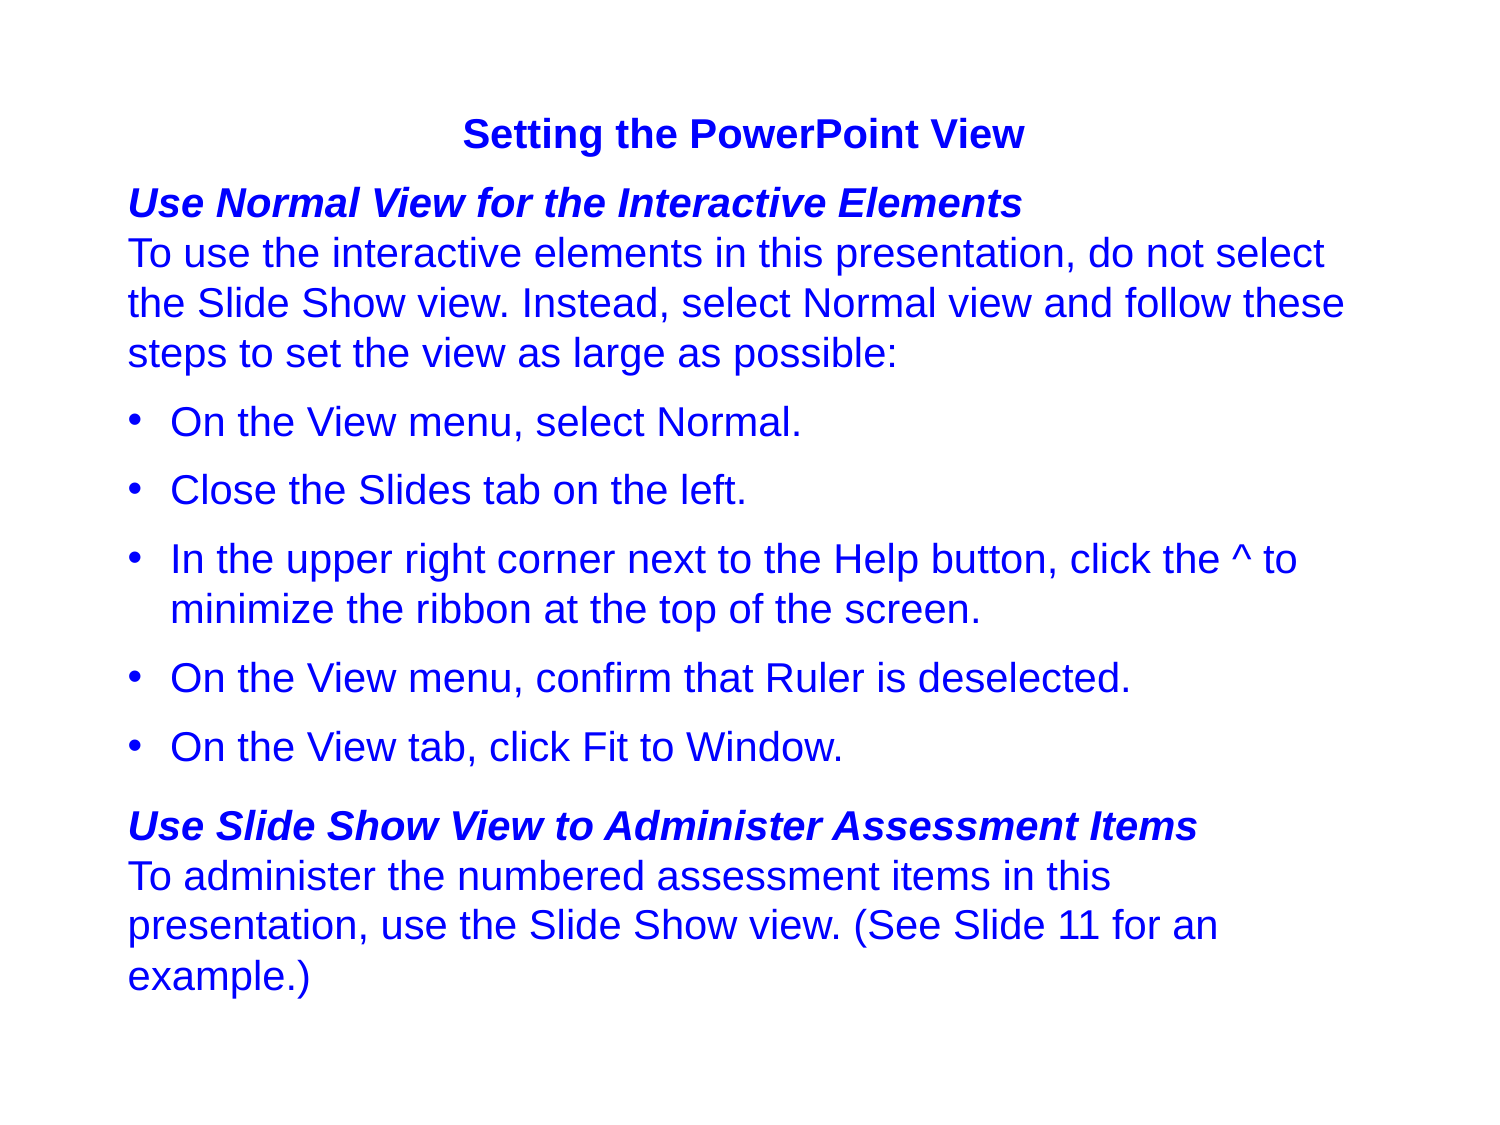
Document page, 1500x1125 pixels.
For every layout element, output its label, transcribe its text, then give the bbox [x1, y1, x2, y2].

text_box Setting the PowerPoint View Use Normal View for the Interactive Elements To use the interactive elements in this presentation, do not select the Slide Show view. Instead, select Normal view and follow these steps to set the view as large as possible: On the View menu, select Normal. Close the Slides tab on the left. In the upper right corner next to the Help button, click the ^ to minimize the ribbon at the top of the screen. On the View menu, confirm that Ruler is deselected. On the View tab, click Fit to Window. Use Slide Show View to Administer Assessment Items To administer the numbered assessment items in this presentation, use the Slide Show view. (See Slide 11 for an example.) [116, 100, 1372, 1005]
